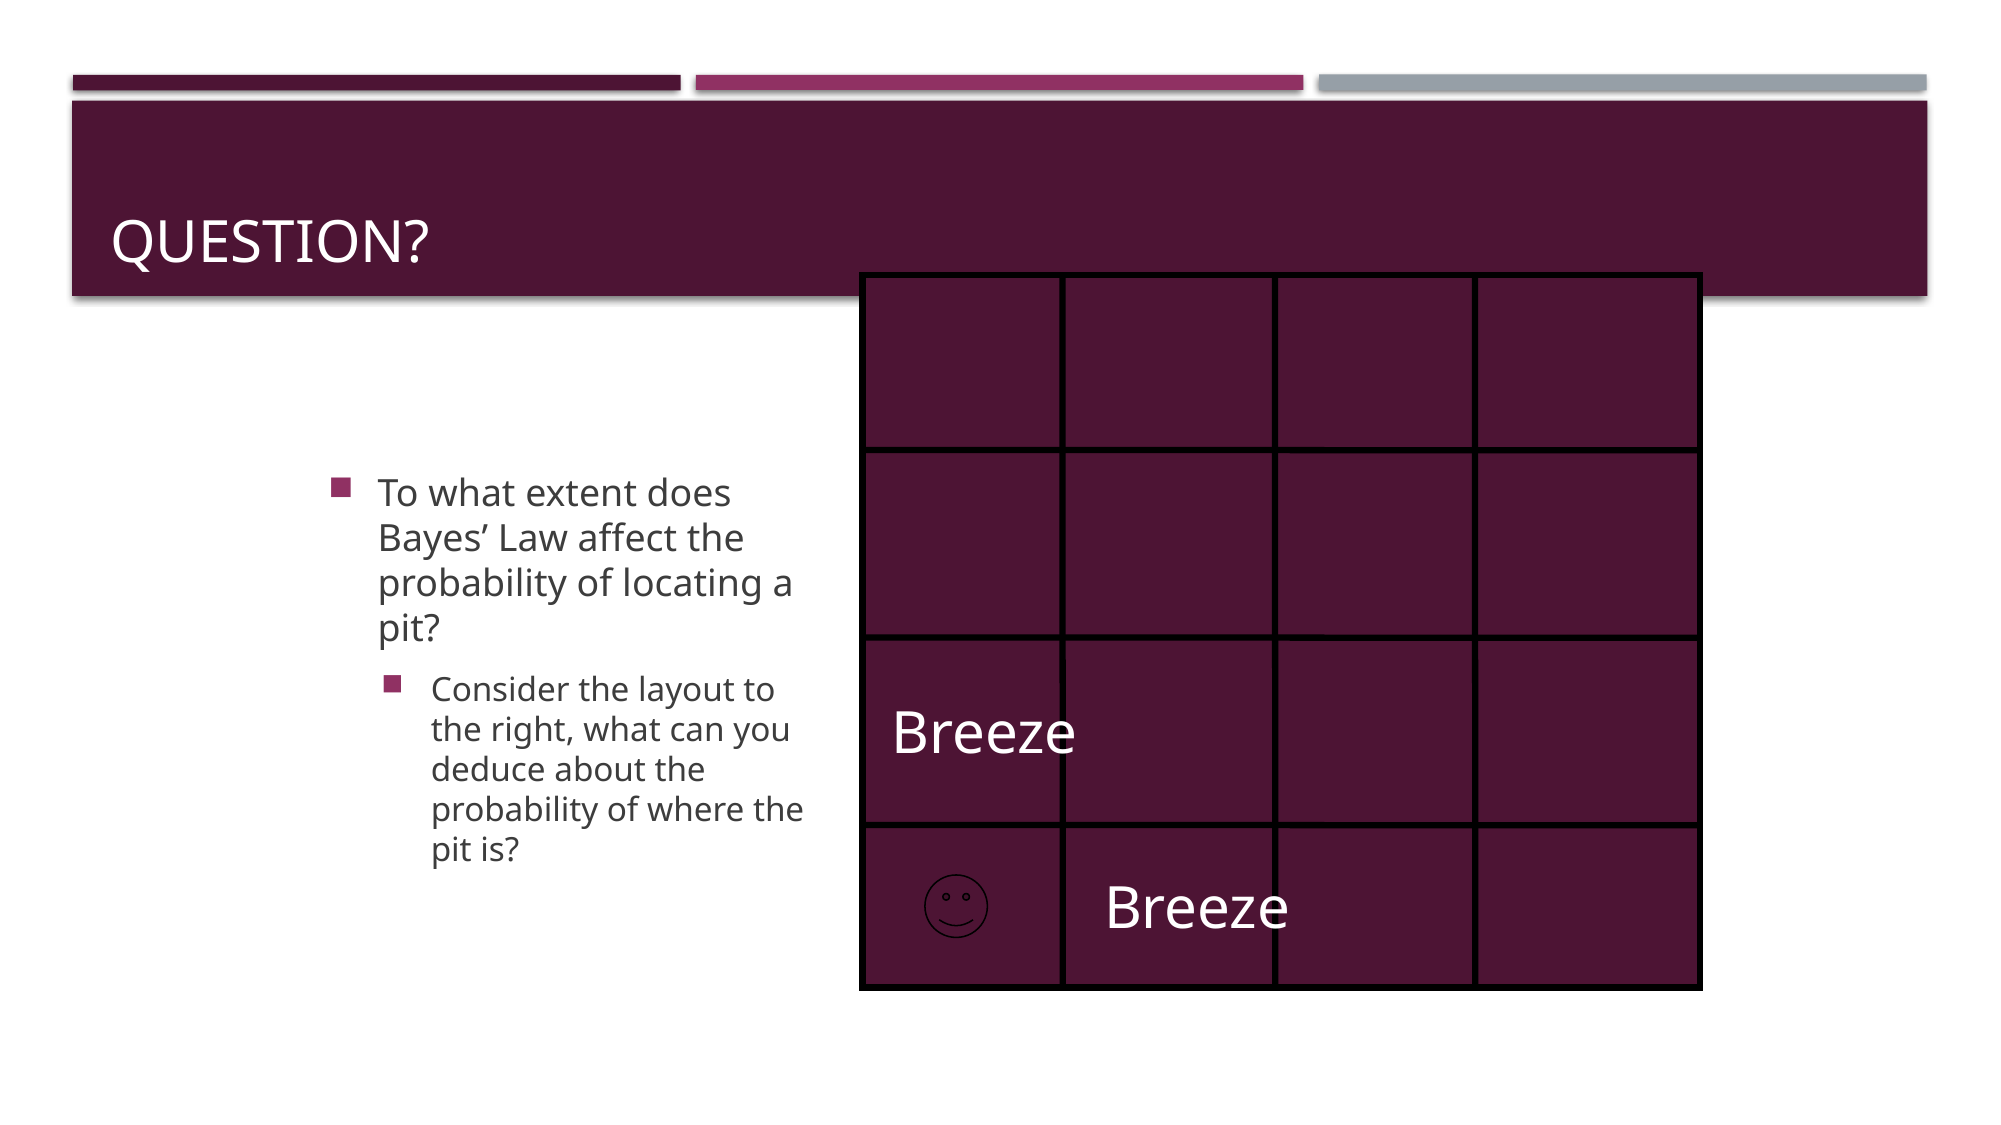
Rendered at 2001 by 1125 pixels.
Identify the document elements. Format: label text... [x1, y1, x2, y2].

text_box [1063, 826, 1275, 988]
list To what extent does Bayes’ Law affect the probability of locating a pit? Consider the layout to the right, what can you deduce about the probability of where the pit is? [312, 262, 838, 1075]
text_box [1476, 638, 1700, 825]
text_box [1276, 826, 1475, 988]
text_box [1476, 826, 1700, 988]
text_box Breeze [1089, 862, 1305, 948]
text_box [1276, 638, 1475, 825]
text_box [1063, 275, 1275, 450]
text_box [862, 638, 1062, 825]
text_box Breeze [876, 687, 1093, 773]
text_box [1063, 638, 1275, 825]
text_box [1276, 275, 1700, 450]
text_box [1063, 451, 1275, 637]
text_box [862, 826, 1062, 988]
title Question? [95, 115, 1905, 282]
text_box [862, 451, 1062, 637]
text_box [1476, 451, 1700, 637]
text_box [862, 275, 1062, 450]
text_box [1276, 451, 1475, 637]
text_box [924, 874, 988, 938]
